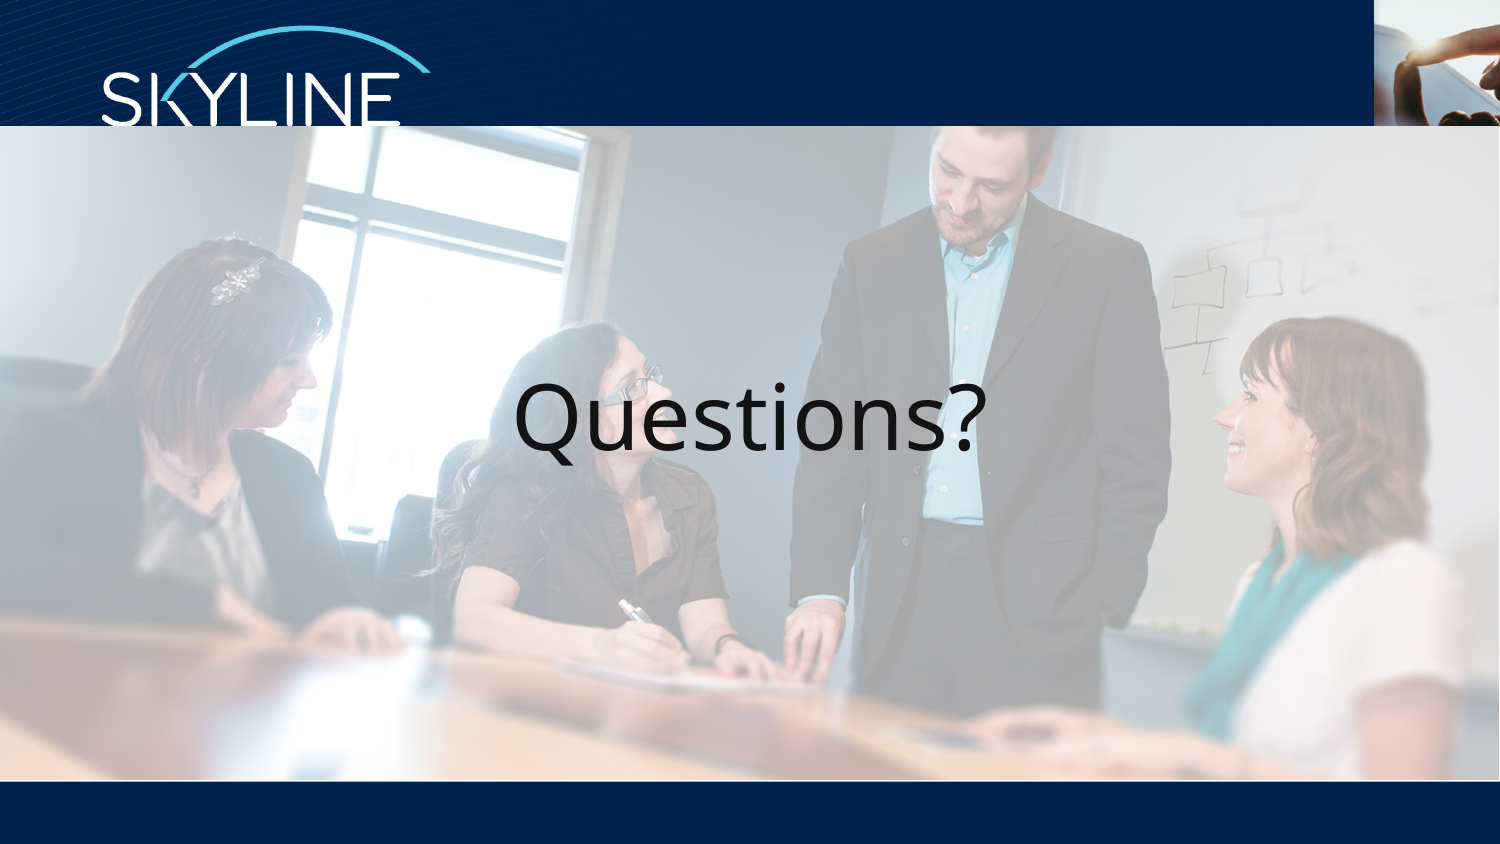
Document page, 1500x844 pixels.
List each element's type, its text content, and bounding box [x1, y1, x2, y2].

picture [0, 0, 1500, 844]
title Questions? [75, 342, 1425, 484]
